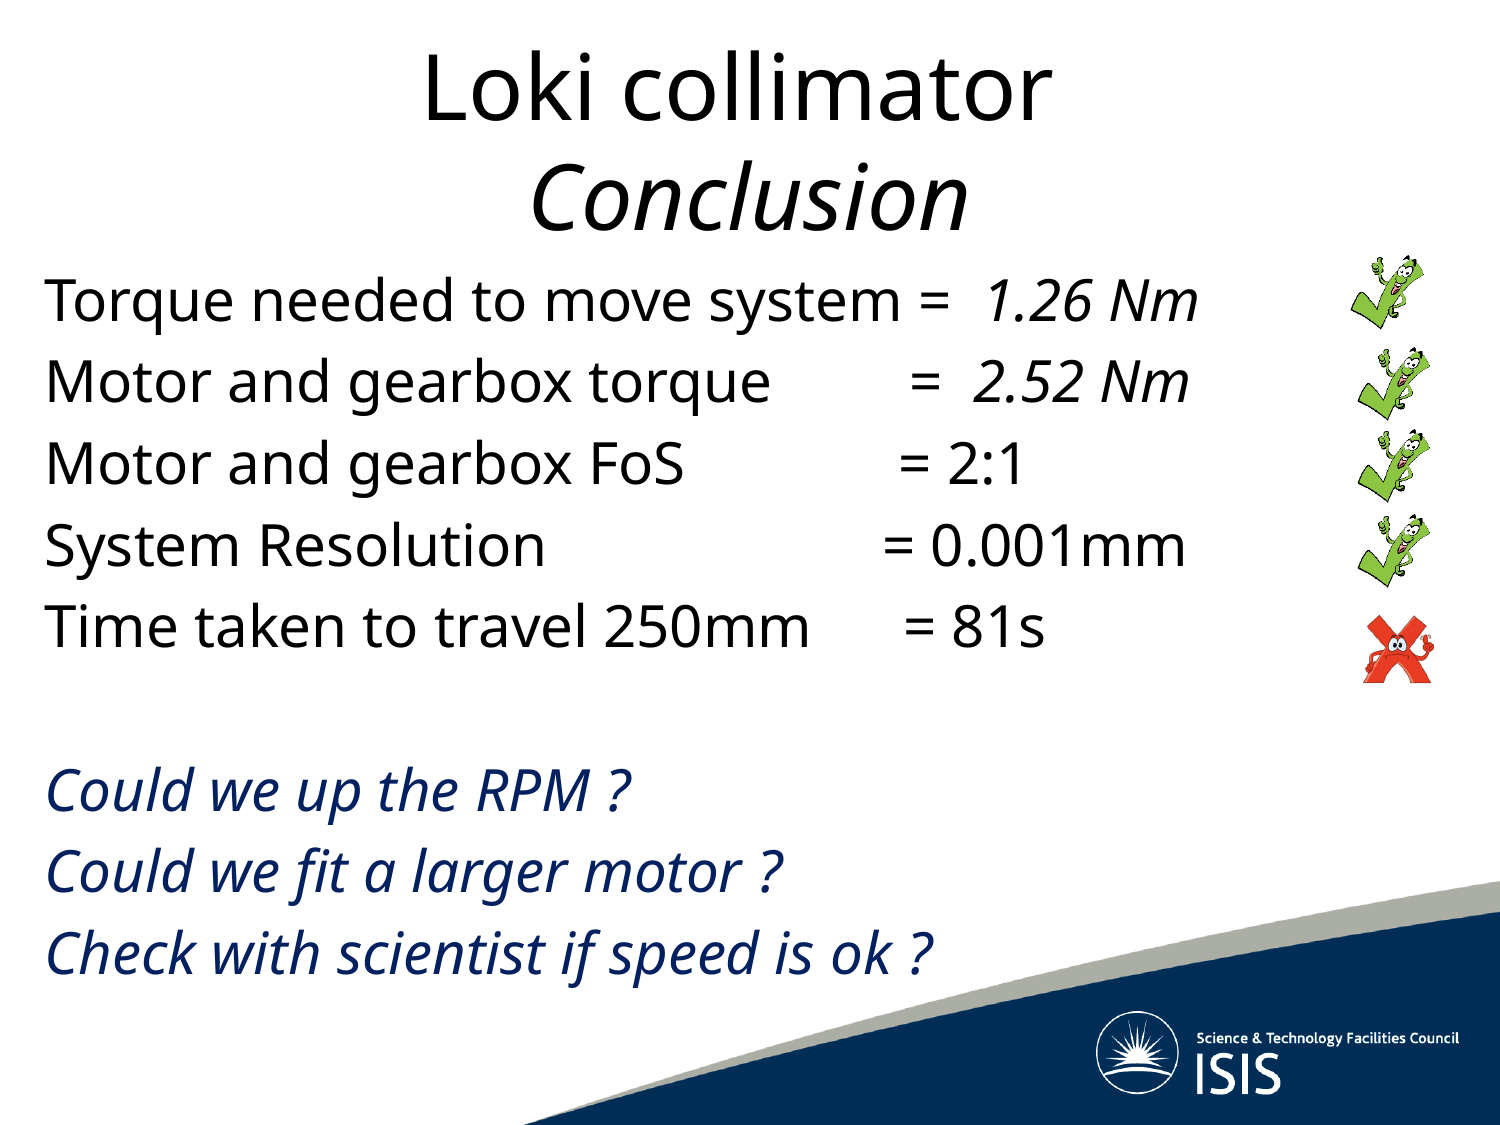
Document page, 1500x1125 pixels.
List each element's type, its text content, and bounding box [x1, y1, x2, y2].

picture [1357, 429, 1431, 503]
title Loki collimator Conclusion [75, 45, 1425, 233]
picture [1350, 255, 1426, 330]
picture [0, 879, 1500, 1125]
list Torque needed to move system = 1.26 Nm Motor and gearbox torque = 2.52 Nm Motor and gearbox FoS = 2:1 System Resolution = 0.001mm Time taken to travel 250mm = 81s Could we up the RPM ? Could we fit a larger motor ? Check with scientist if speed is ok ? [29, 255, 1380, 946]
picture [1357, 514, 1431, 588]
picture [1361, 609, 1434, 686]
picture [1357, 347, 1431, 421]
